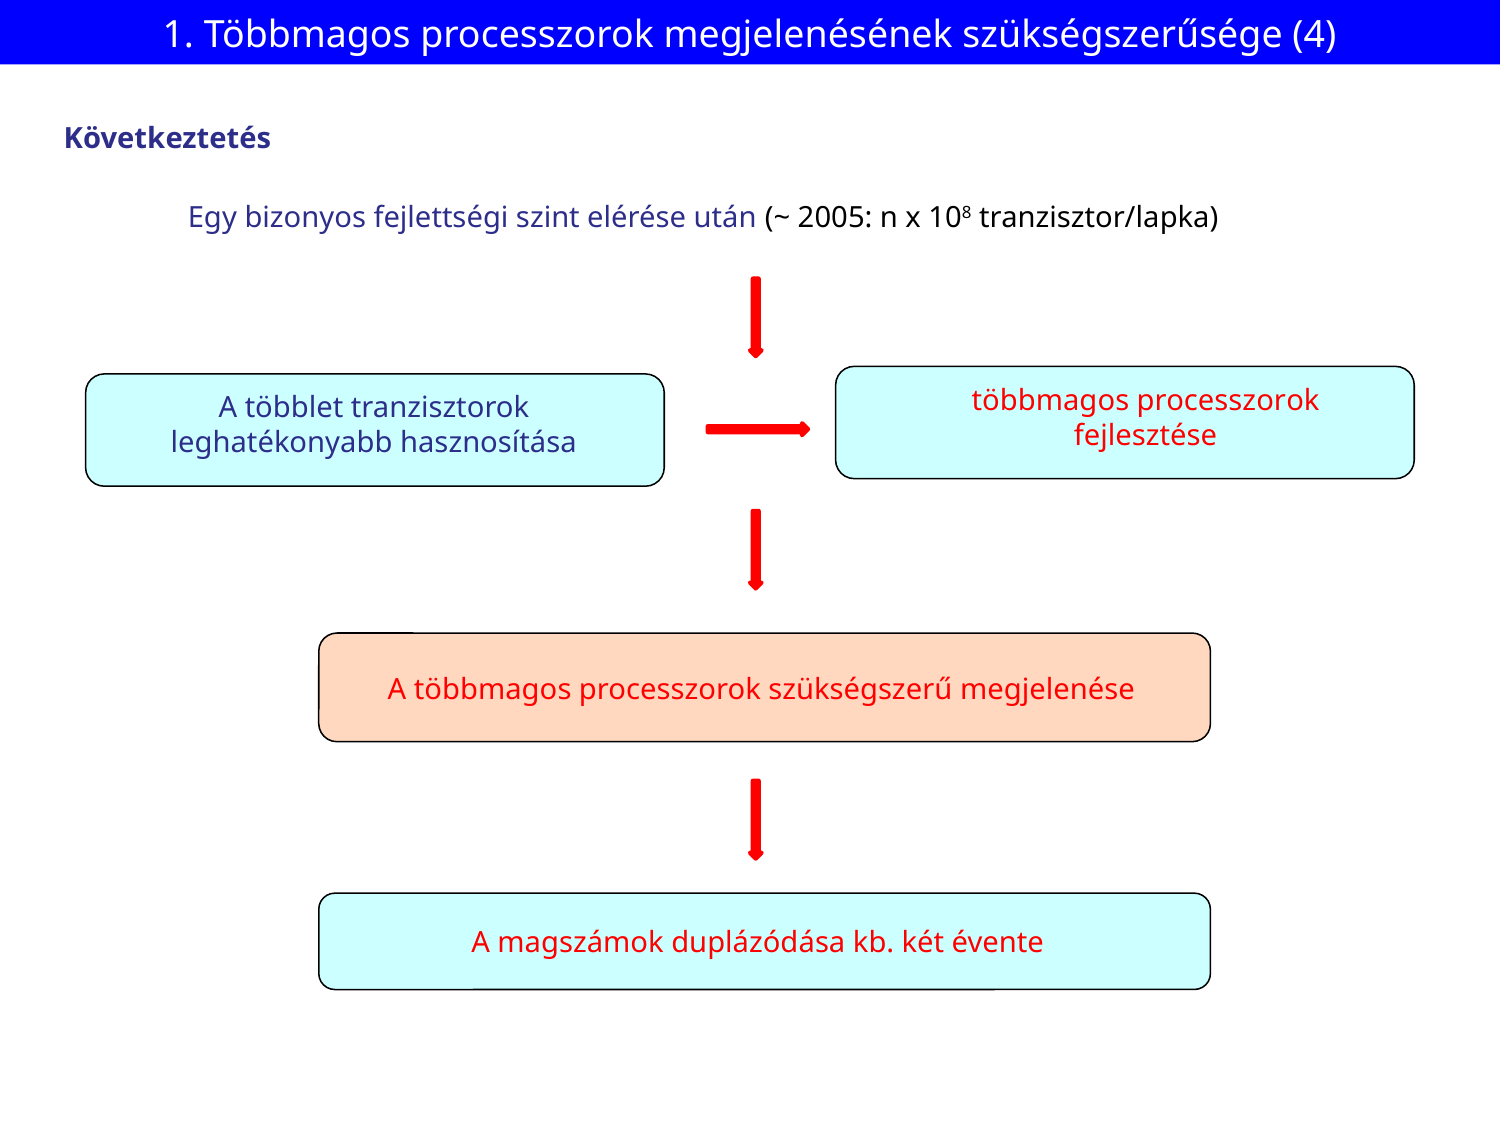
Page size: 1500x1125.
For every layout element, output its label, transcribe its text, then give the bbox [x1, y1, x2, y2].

text_box [748, 778, 764, 861]
text_box [85, 373, 665, 487]
text_box A többmagos processzorok szükségszerű megjelenése [372, 662, 1150, 713]
text_box A magszámok duplázódása kb. két évente [266, 915, 1249, 966]
text_box többmagos processzorok fejlesztése [956, 374, 1335, 459]
text_box [705, 421, 811, 438]
text_box [318, 633, 1211, 742]
text_box Következtetés [48, 112, 287, 162]
text_box A többlet tranzisztorok leghatékonyabb hasznosítása [155, 381, 593, 467]
text_box Egy bizonyos fejlettségi szint elérése után (~ 2005: n x 108 tranzisztor/lapka) [173, 190, 1234, 241]
text_box [835, 366, 1415, 479]
text_box [748, 508, 764, 591]
text_box 1. Többmagos processzorok megjelenésének szükségszerűsége (4) [0, 0, 1500, 65]
text_box [748, 276, 764, 359]
text_box [318, 893, 1211, 915]
text_box [318, 966, 1211, 990]
